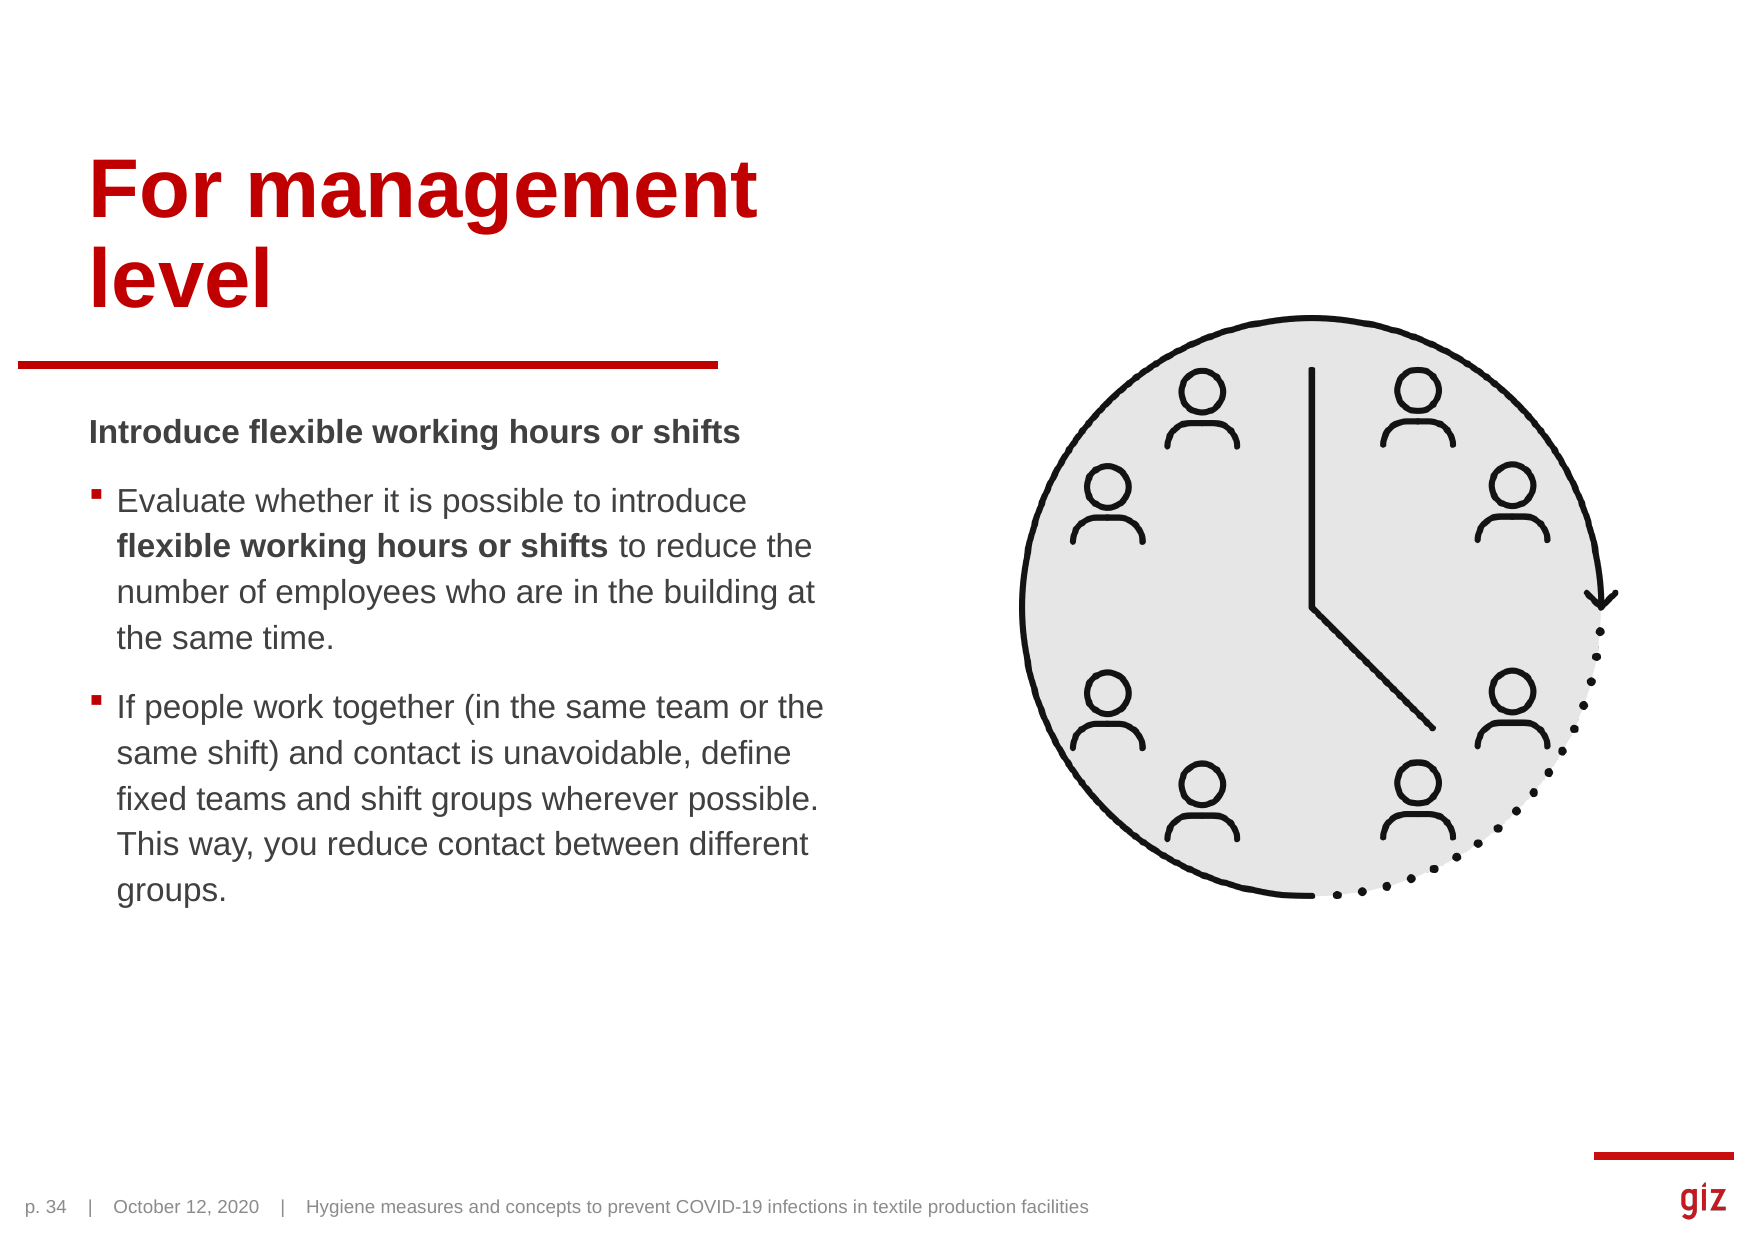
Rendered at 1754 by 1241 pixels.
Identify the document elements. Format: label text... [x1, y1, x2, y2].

picture [1018, 314, 1619, 899]
text_box Introduce flexible working hours or shifts Evaluate whether it is possible to introduce flexible working hours or shifts to reduce the number of employees who are in the building at the same time. If people work together (in the same team or the same shift) and contact is unavoidable, define fixed teams and shift groups wherever possible. This way, you reduce contact between different groups. [73, 396, 857, 1138]
text_box For management level [73, 54, 877, 334]
picture [1680, 1181, 1731, 1221]
text_box p. 34 | October 12, 2020 | Hygiene measures and concepts to prevent COVID-19 infections in textile production facilities [9, 1200, 1754, 1234]
